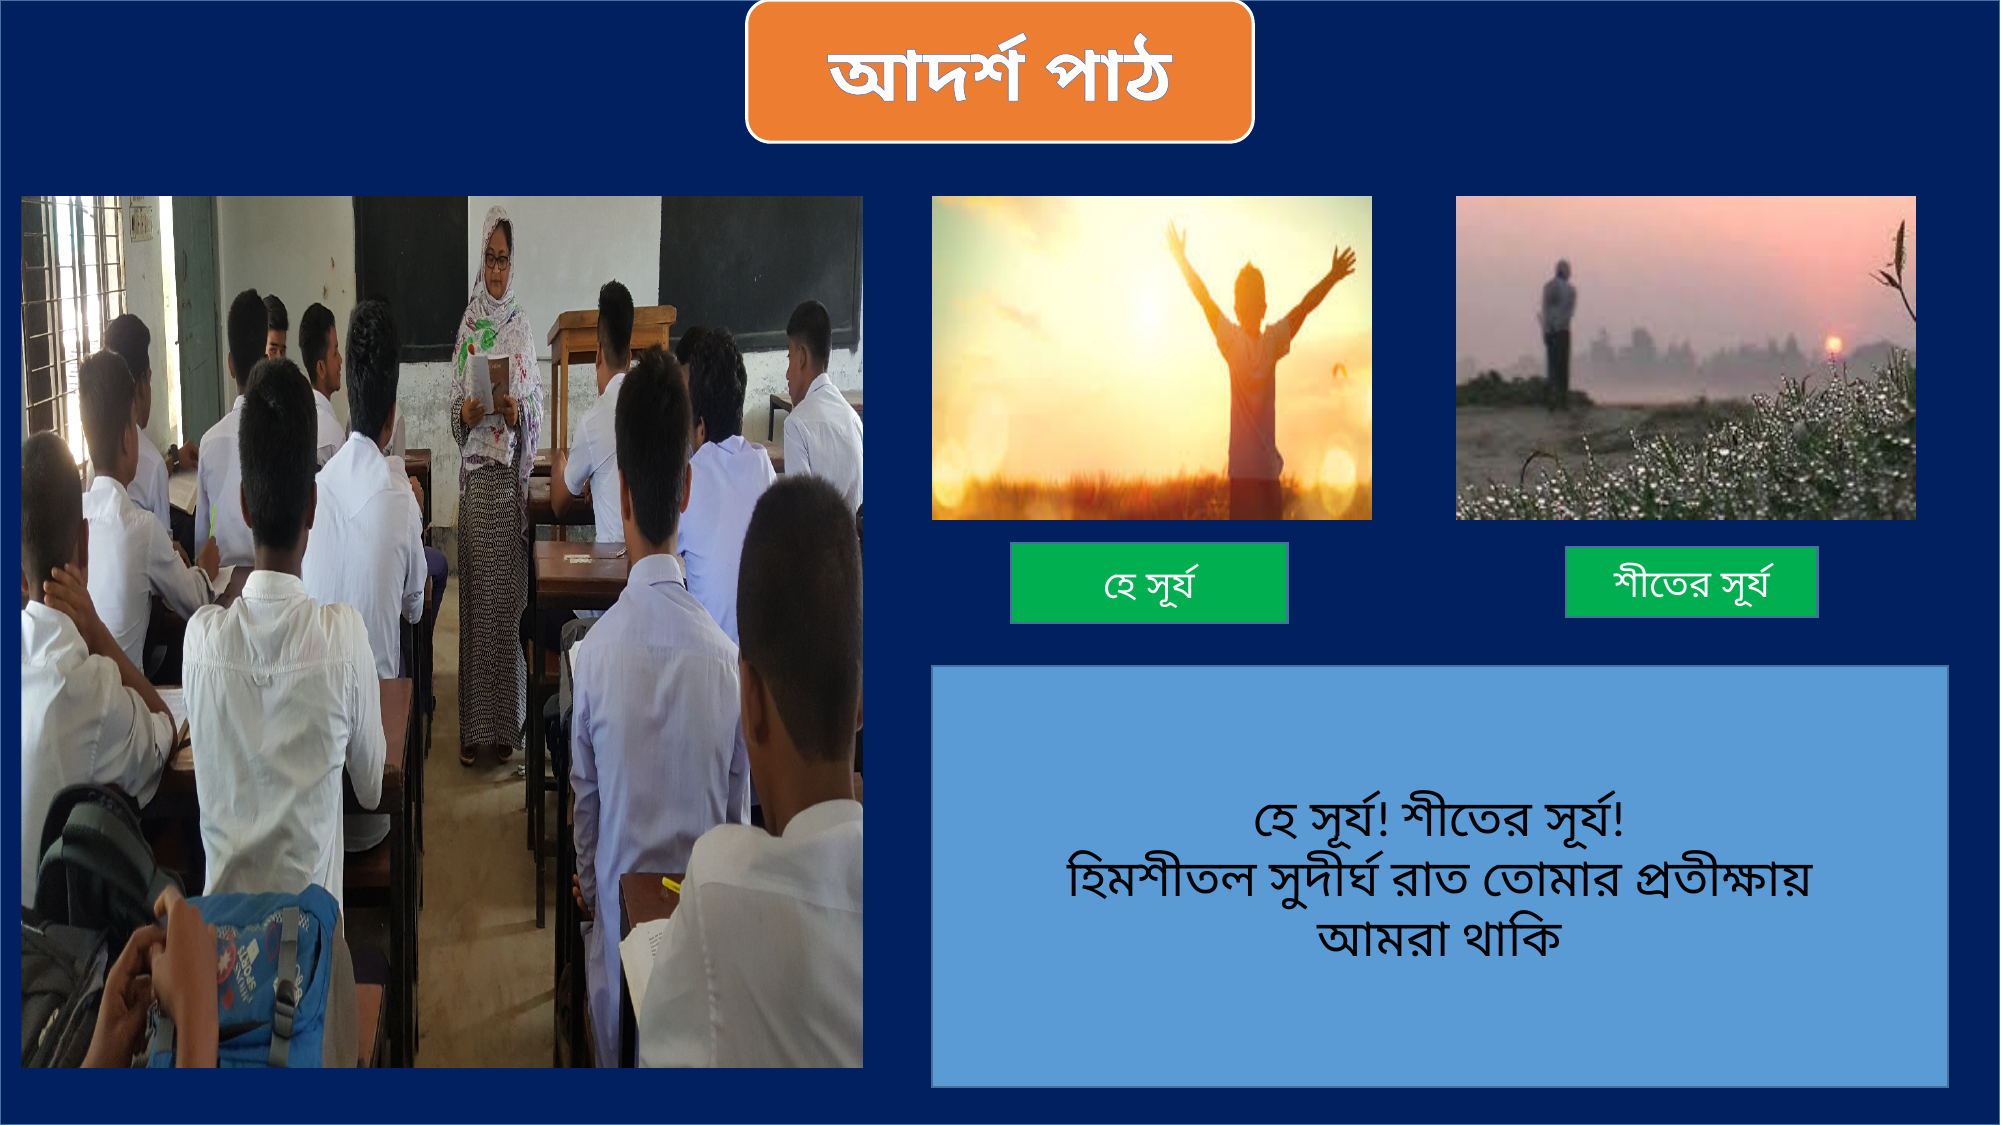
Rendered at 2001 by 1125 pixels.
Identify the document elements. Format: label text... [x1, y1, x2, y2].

picture [1455, 196, 1916, 520]
picture [21, 196, 863, 1068]
text_box হে সূর্য! শীতের সূর্য! হিমশীতল সুদীর্ঘ রাত তোমার প্রতীক্ষায় আমরা থাকি [931, 665, 1949, 1088]
picture [931, 196, 1372, 520]
text_box শীতের সূর্য [1565, 546, 1819, 618]
text_box আদর্শ পাঠ [745, 0, 1255, 144]
text_box হে সূর্য [1010, 542, 1289, 624]
text_box [0, 0, 2000, 1125]
